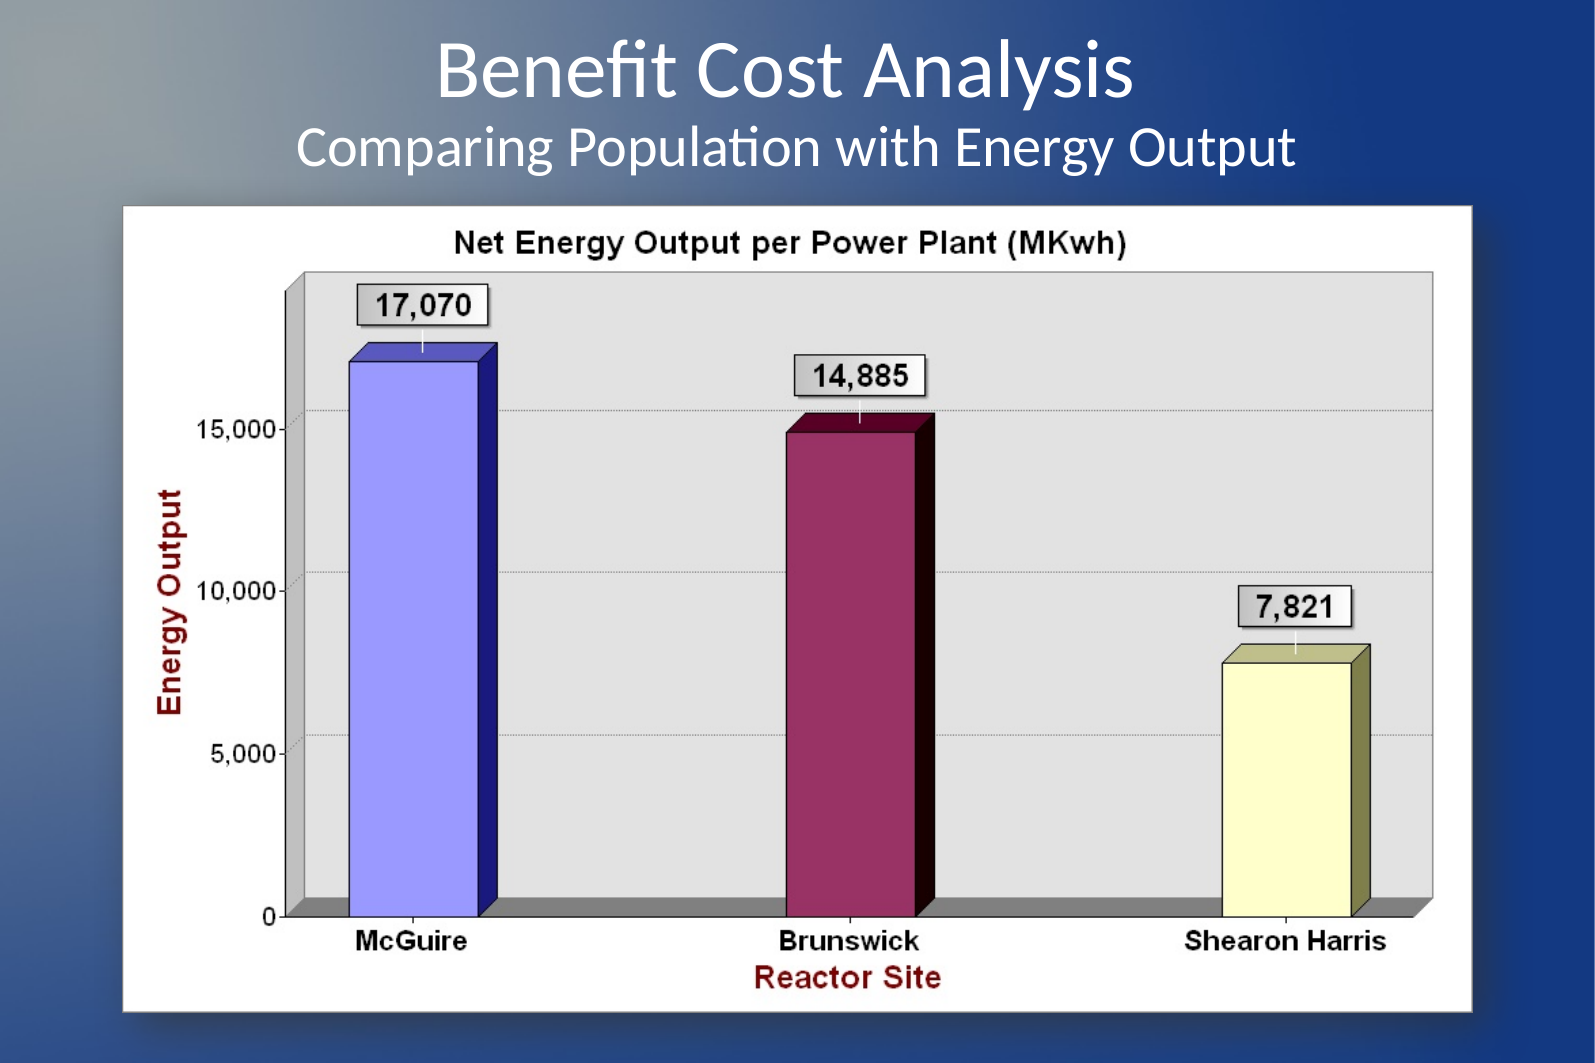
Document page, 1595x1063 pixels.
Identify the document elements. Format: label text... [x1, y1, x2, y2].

text_box Comparing Population with Energy Output [79, 106, 1515, 196]
text_box Benefit Cost Analysis [79, 2, 1515, 106]
picture [0, 0, 1595, 1063]
